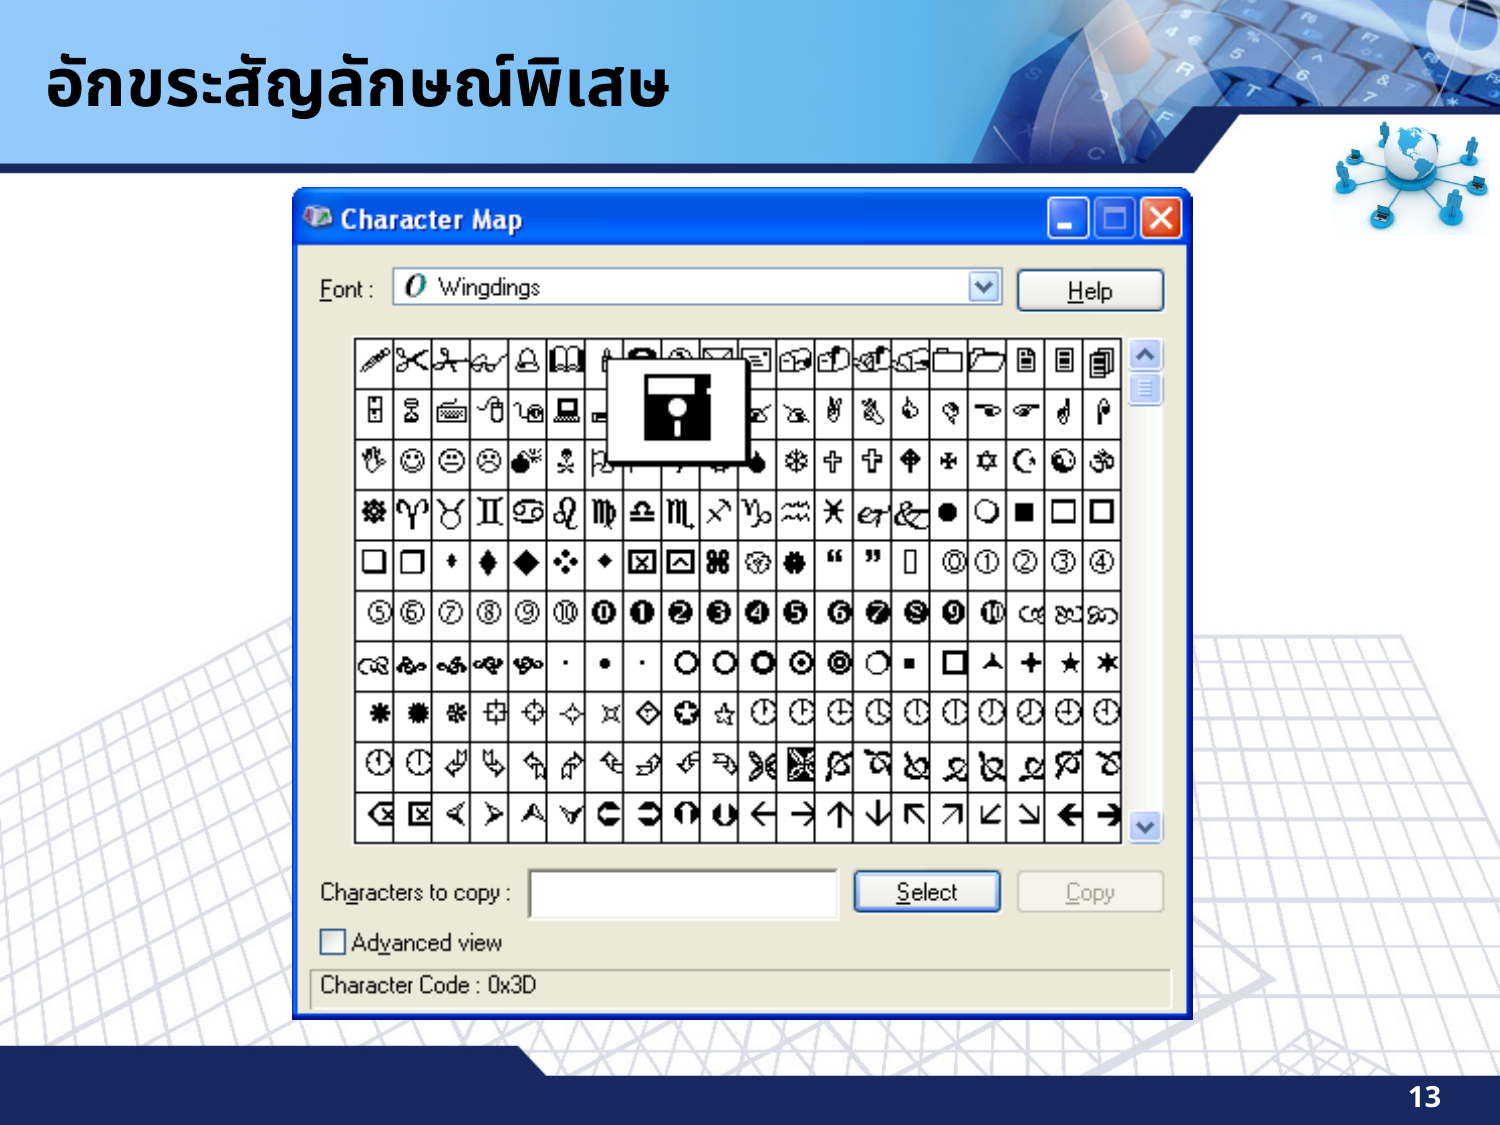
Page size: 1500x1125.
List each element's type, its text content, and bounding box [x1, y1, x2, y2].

picture [0, 0, 1500, 1125]
slide_number 13 [1361, 1070, 1488, 1125]
title อักขระสัญลักษณ์พิเสษ [29, 23, 1384, 138]
